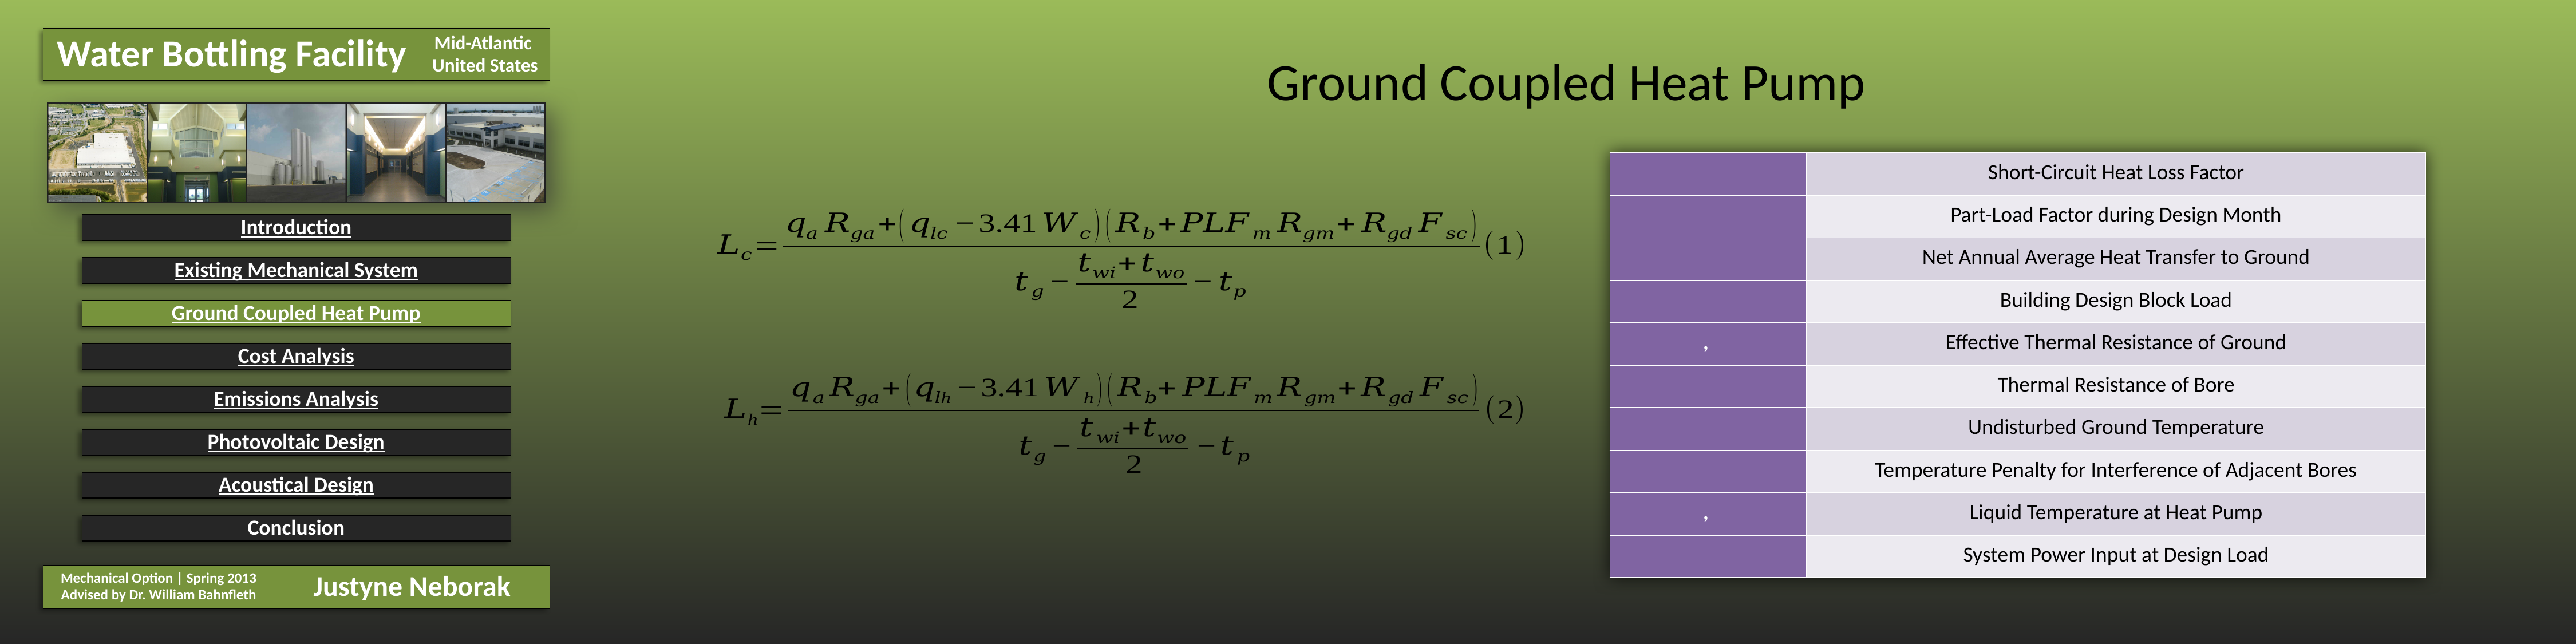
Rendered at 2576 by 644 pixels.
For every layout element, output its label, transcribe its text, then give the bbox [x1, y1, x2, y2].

table_header Ground Coupled Heat Pump [82, 301, 511, 326]
picture [47, 102, 546, 203]
title Ground Coupled Heat Pump [708, 26, 2426, 133]
